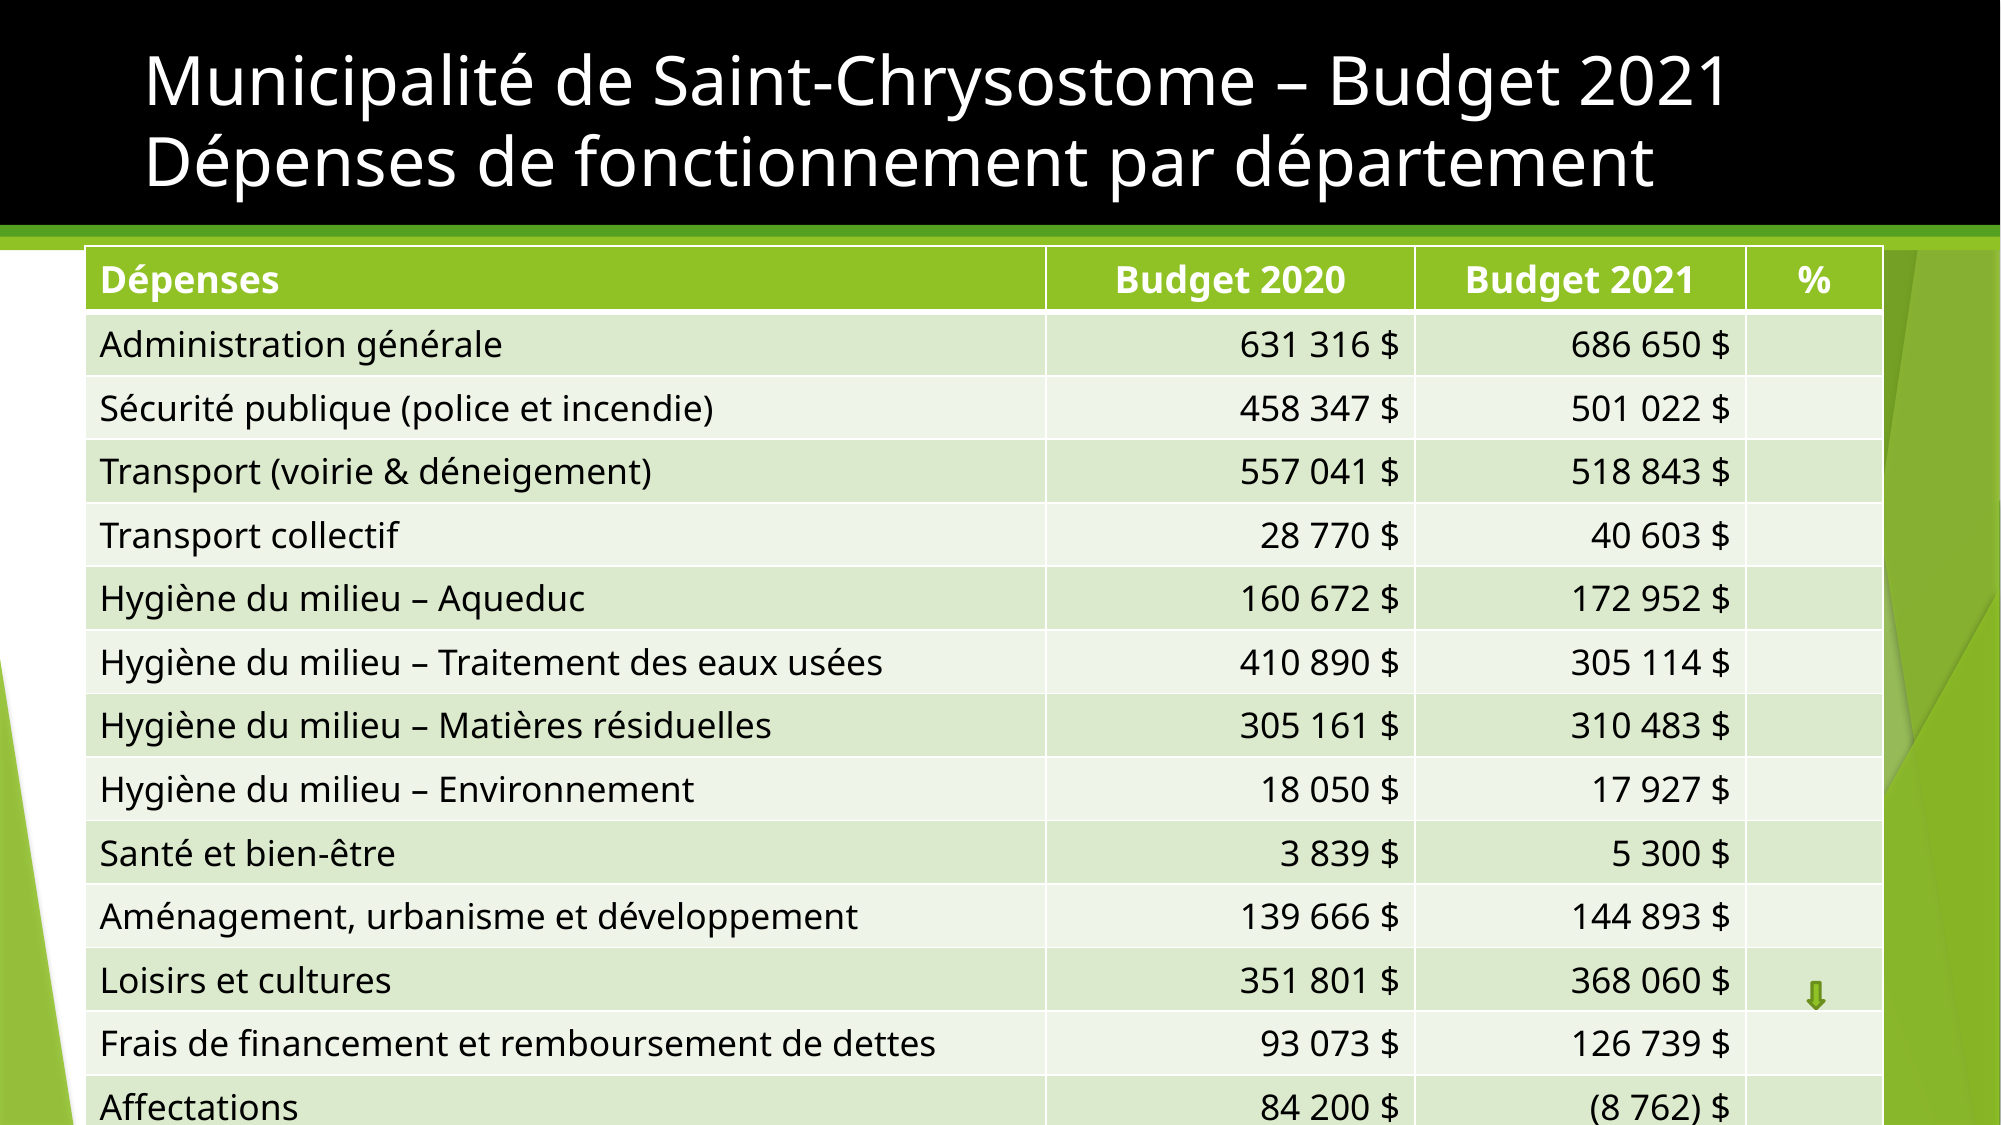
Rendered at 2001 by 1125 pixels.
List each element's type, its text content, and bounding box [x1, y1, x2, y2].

table_cell Affectations [86, 1076, 1045, 1125]
table_cell 501 022 $ [1416, 377, 1745, 438]
title Municipalité de Saint-Chrysostome – Budget 2021 Dépenses de fonctionnement par département [128, 29, 1817, 245]
table_cell 458 347 $ [1047, 377, 1414, 438]
table_cell Hygiène du milieu – Traitement des eaux usées [86, 631, 1045, 693]
table_cell [1747, 315, 1882, 375]
table_cell [1747, 631, 1882, 693]
table_cell (8 762) $ [1416, 1076, 1745, 1125]
table_cell Aménagement, urbanisme et développement [86, 885, 1045, 947]
table_cell Sécurité publique (police et incendie) [86, 377, 1045, 438]
table_cell 172 952 $ [1416, 567, 1745, 629]
table_cell 686 650 $ [1416, 315, 1745, 375]
text_box [1806, 980, 1826, 1010]
table_cell Frais de financement et remboursement de dettes [86, 1012, 1045, 1074]
table_cell 84 200 $ [1047, 1076, 1414, 1125]
table_cell 351 801 $ [1047, 948, 1414, 1010]
table_cell 368 060 $ [1416, 948, 1745, 1010]
table_cell 631 316 $ [1047, 315, 1414, 375]
table_cell 160 672 $ [1047, 567, 1414, 629]
table_cell 3 839 $ [1047, 821, 1414, 883]
table_cell [1747, 948, 1882, 1010]
table_cell Transport (voirie & déneigement) [86, 440, 1045, 502]
table_header Budget 2020 [1047, 247, 1414, 309]
table_cell 93 073 $ [1047, 1012, 1414, 1074]
table_cell 557 041 $ [1047, 440, 1414, 502]
table_cell Transport collectif [86, 504, 1045, 565]
table_cell [1747, 1012, 1882, 1074]
table_cell Loisirs et cultures [86, 948, 1045, 1010]
table_cell 518 843 $ [1416, 440, 1745, 502]
table_cell [1747, 821, 1882, 883]
table_cell 310 483 $ [1416, 694, 1745, 756]
table_cell 305 114 $ [1416, 631, 1745, 693]
table_cell [1747, 440, 1882, 502]
table_cell Hygiène du milieu – Matières résiduelles [86, 694, 1045, 756]
table_header Dépenses [86, 247, 1045, 309]
table_cell 5 300 $ [1416, 821, 1745, 883]
table_cell 126 739 $ [1416, 1012, 1745, 1074]
table_cell [1747, 758, 1882, 820]
table_cell 18 050 $ [1047, 758, 1414, 820]
table_cell Hygiène du milieu – Environnement [86, 758, 1045, 820]
table_cell 40 603 $ [1416, 504, 1745, 565]
table_header Budget 2021 [1416, 247, 1745, 309]
table_cell 17 927 $ [1416, 758, 1745, 820]
table_header % [1747, 247, 1882, 309]
table_cell Hygiène du milieu – Aqueduc [86, 567, 1045, 629]
table_cell Administration générale [86, 315, 1045, 375]
table_cell 305 161 $ [1047, 694, 1414, 756]
table_cell 139 666 $ [1047, 885, 1414, 947]
table_cell 410 890 $ [1047, 631, 1414, 693]
table_cell [1747, 504, 1882, 565]
table_cell Santé et bien-être [86, 821, 1045, 883]
table_cell [1747, 567, 1882, 629]
table_cell 28 770 $ [1047, 504, 1414, 565]
table_cell [1747, 694, 1882, 756]
table_cell 144 893 $ [1416, 885, 1745, 947]
table_cell [1747, 885, 1882, 947]
table_cell [1747, 377, 1882, 438]
table_cell [1747, 1076, 1882, 1125]
